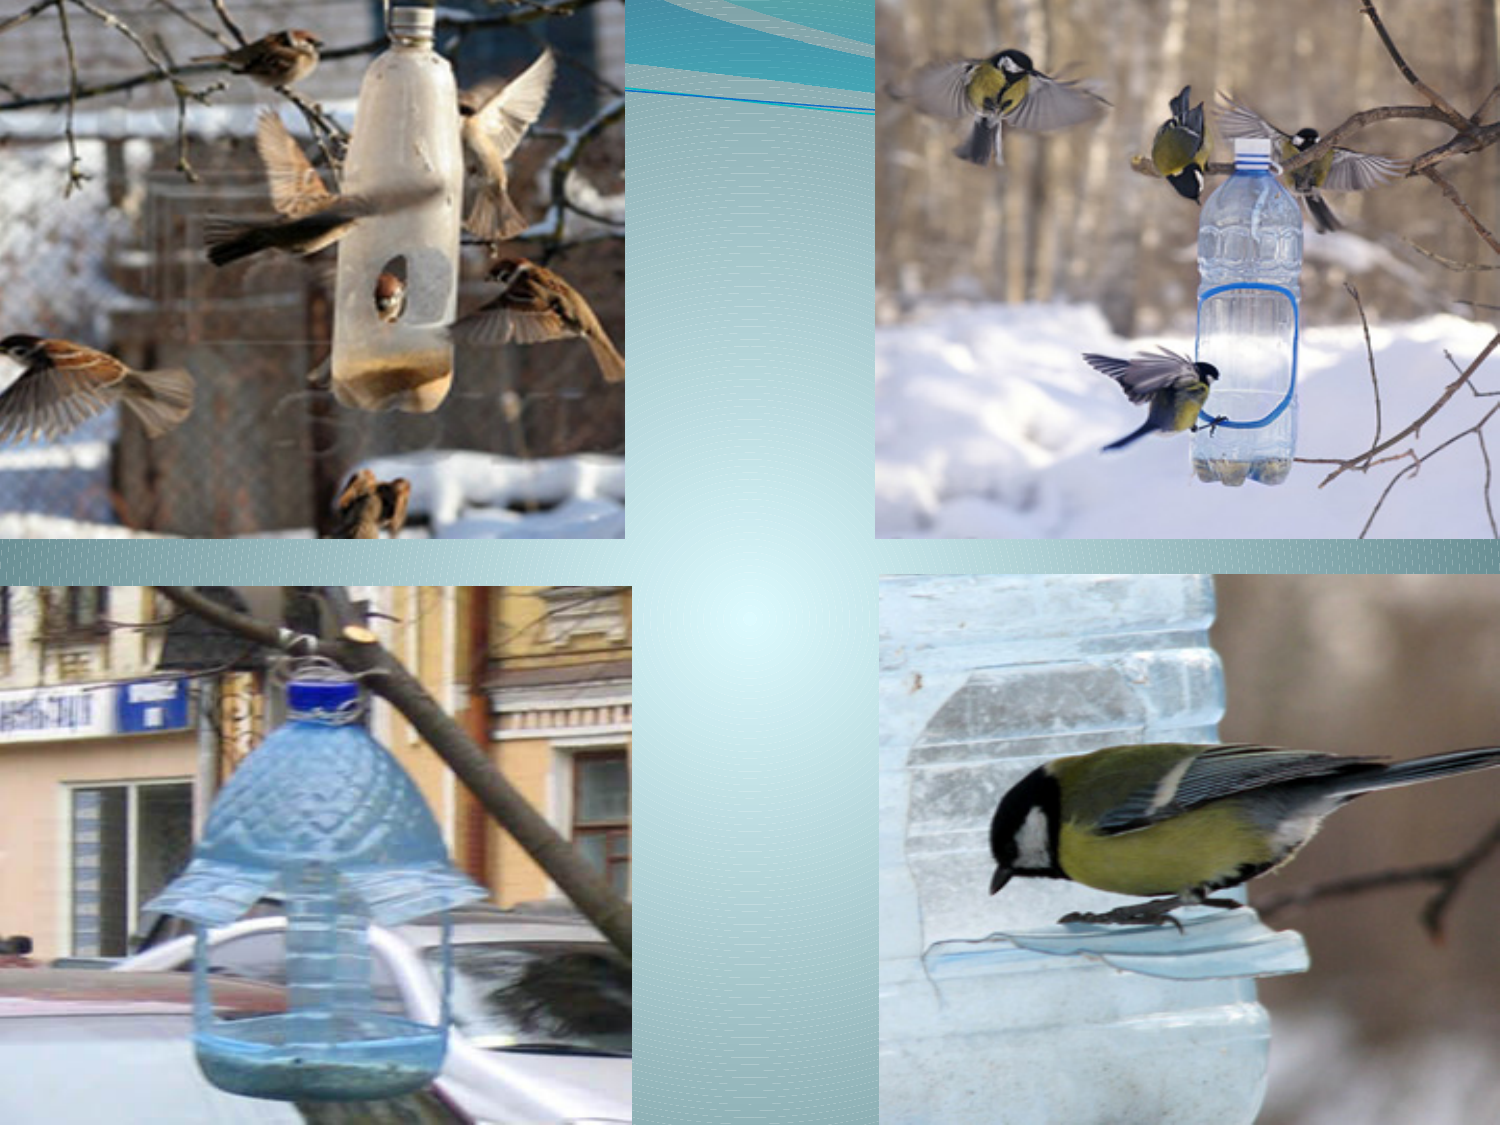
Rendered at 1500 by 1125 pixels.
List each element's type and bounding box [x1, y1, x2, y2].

picture [879, 574, 1500, 1125]
list [0, 0, 626, 540]
picture [0, 585, 633, 1125]
picture [874, 0, 1500, 540]
